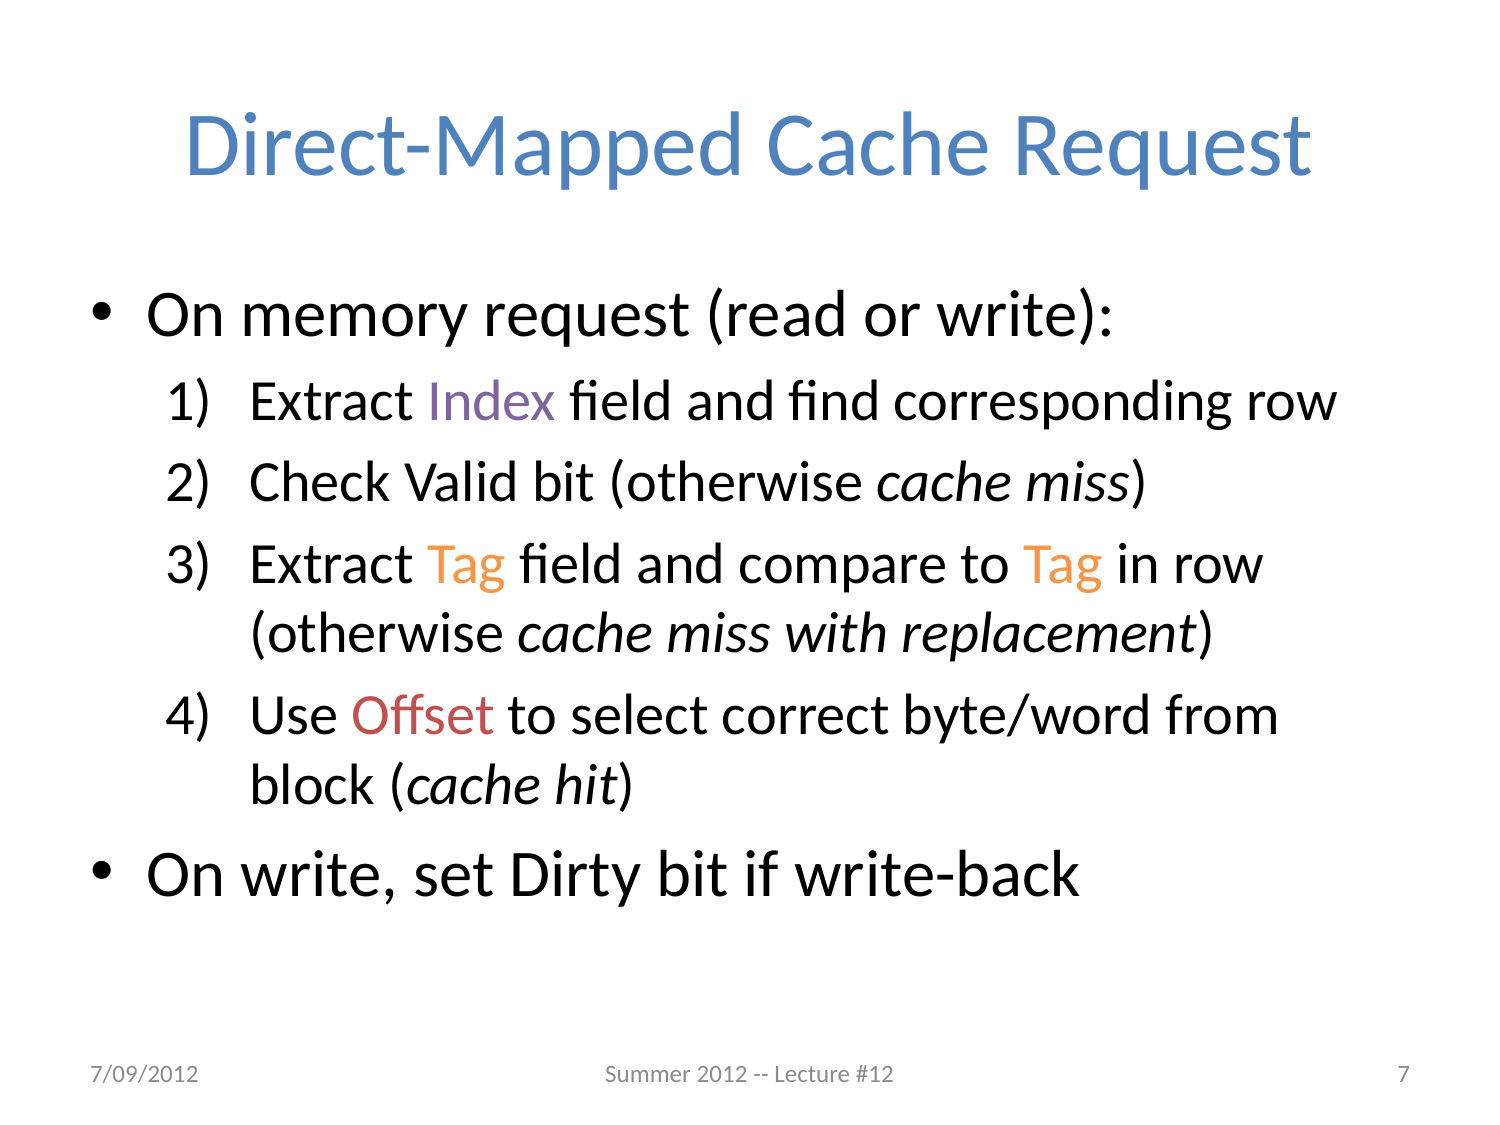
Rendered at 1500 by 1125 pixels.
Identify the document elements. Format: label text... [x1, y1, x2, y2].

footer Summer 2012 -- Lecture #12 [512, 1042, 988, 1103]
list On memory request (read or write): Extract Index field and find corresponding row Check Valid bit (otherwise cache miss) Extract Tag field and compare to Tag in row (otherwise cache miss with replacement) Use Offset to select correct byte/word from block (cache hit) On write, set Dirty bit if write-back [75, 262, 1425, 1073]
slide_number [75, 1042, 425, 1103]
slide_number 7 [1074, 1042, 1425, 1103]
title Direct-Mapped Cache Request [75, 45, 1425, 233]
